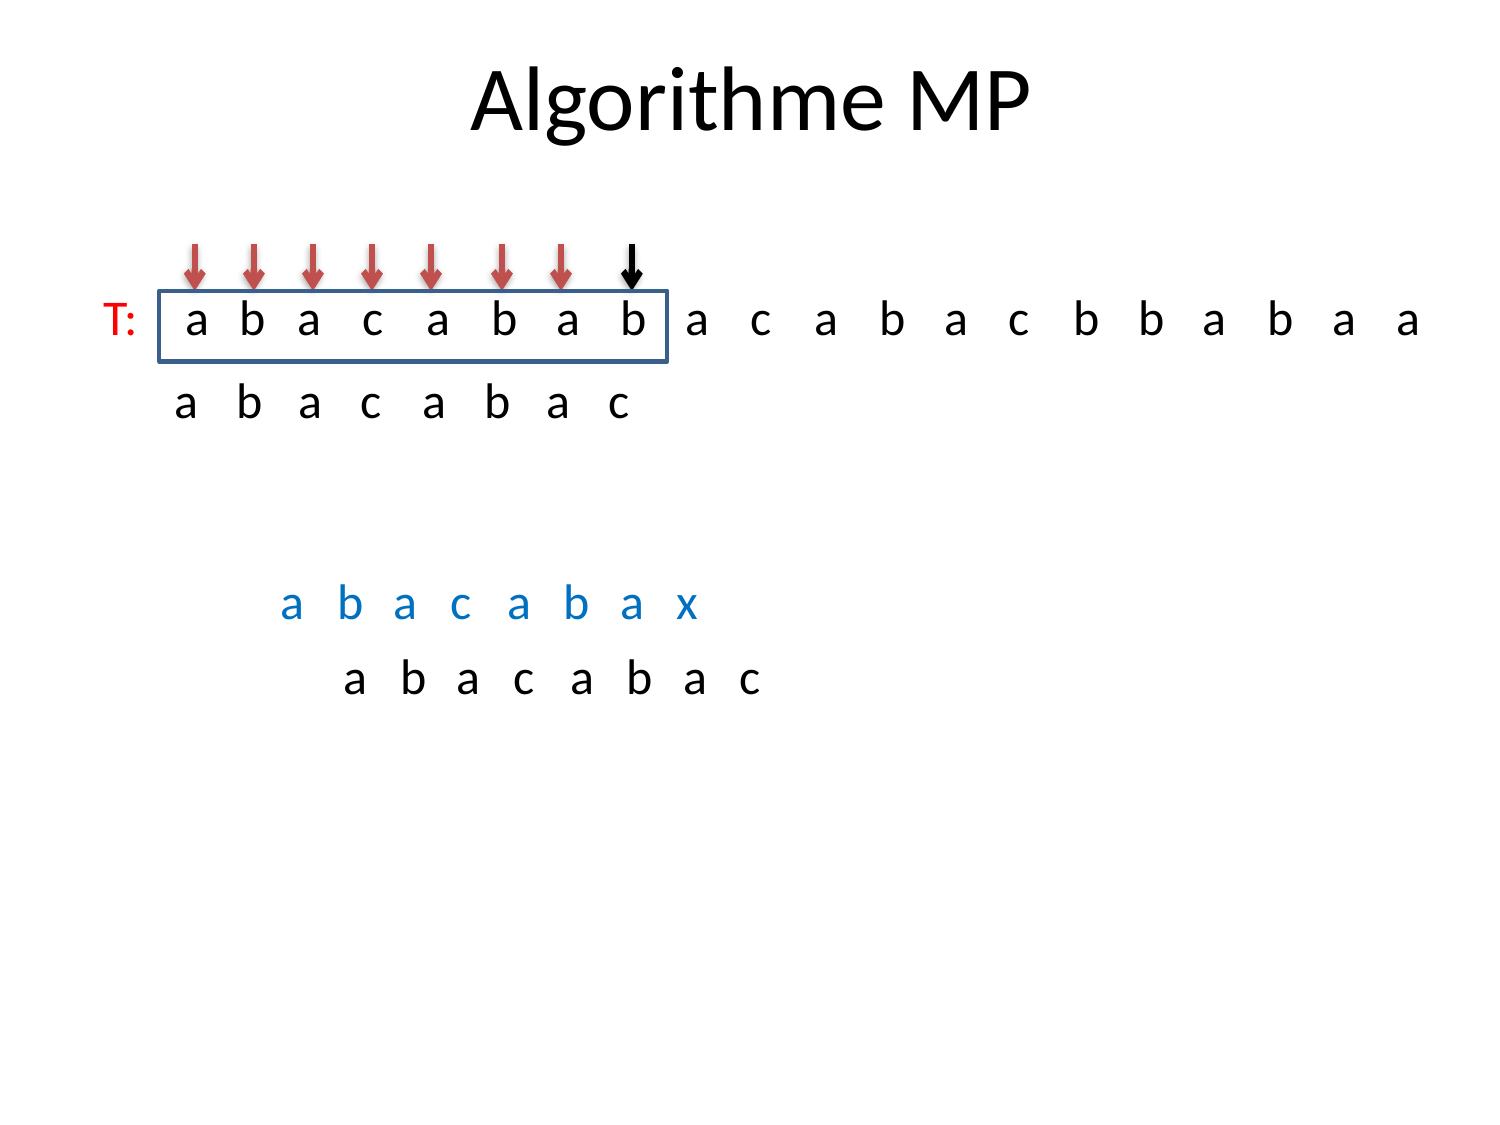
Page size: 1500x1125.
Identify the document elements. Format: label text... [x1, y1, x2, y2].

table_header b [612, 650, 668, 744]
table_header a [555, 650, 612, 744]
table_header a [170, 364, 224, 374]
table_header c [735, 291, 800, 385]
table_header a [492, 574, 549, 650]
table_header a [800, 291, 864, 385]
table_header b [549, 574, 605, 650]
table_header b [606, 291, 670, 385]
table_header a [1382, 291, 1446, 385]
table_header b [1252, 291, 1317, 385]
table_header a [670, 291, 735, 385]
table_header a [929, 291, 994, 385]
table_header a [412, 364, 476, 374]
table_header b [1123, 291, 1188, 385]
table_header b [322, 574, 379, 669]
table_header c [498, 650, 555, 744]
table_header b [469, 374, 531, 468]
table_header c [994, 291, 1058, 385]
table_header a [531, 374, 593, 468]
table_header a [266, 574, 322, 669]
table_header x [662, 574, 718, 650]
table_header a [605, 574, 662, 650]
table_header b [864, 291, 929, 385]
table_header a [1188, 291, 1252, 385]
table_header a [541, 364, 606, 374]
title Algorithme MP [76, 0, 1427, 188]
table_header c [345, 374, 407, 468]
text_box [157, 289, 669, 364]
table_header a [407, 374, 469, 468]
table_header a [379, 574, 435, 650]
table_header a [282, 364, 347, 374]
table_header c [725, 650, 781, 744]
table_header b [224, 364, 282, 374]
table_header b [385, 650, 442, 744]
table_header a [1317, 291, 1382, 385]
table_header a [283, 374, 345, 468]
table_header c [347, 364, 412, 374]
table_header a [668, 650, 725, 744]
table_header a [442, 650, 498, 744]
table_header b [1058, 291, 1123, 385]
table_header c [593, 374, 655, 468]
table_header a [329, 650, 385, 744]
table_header b [221, 374, 283, 468]
table_header c [435, 574, 492, 650]
table_header b [476, 364, 541, 374]
table_header a [159, 374, 221, 468]
table_header T: [89, 291, 170, 385]
